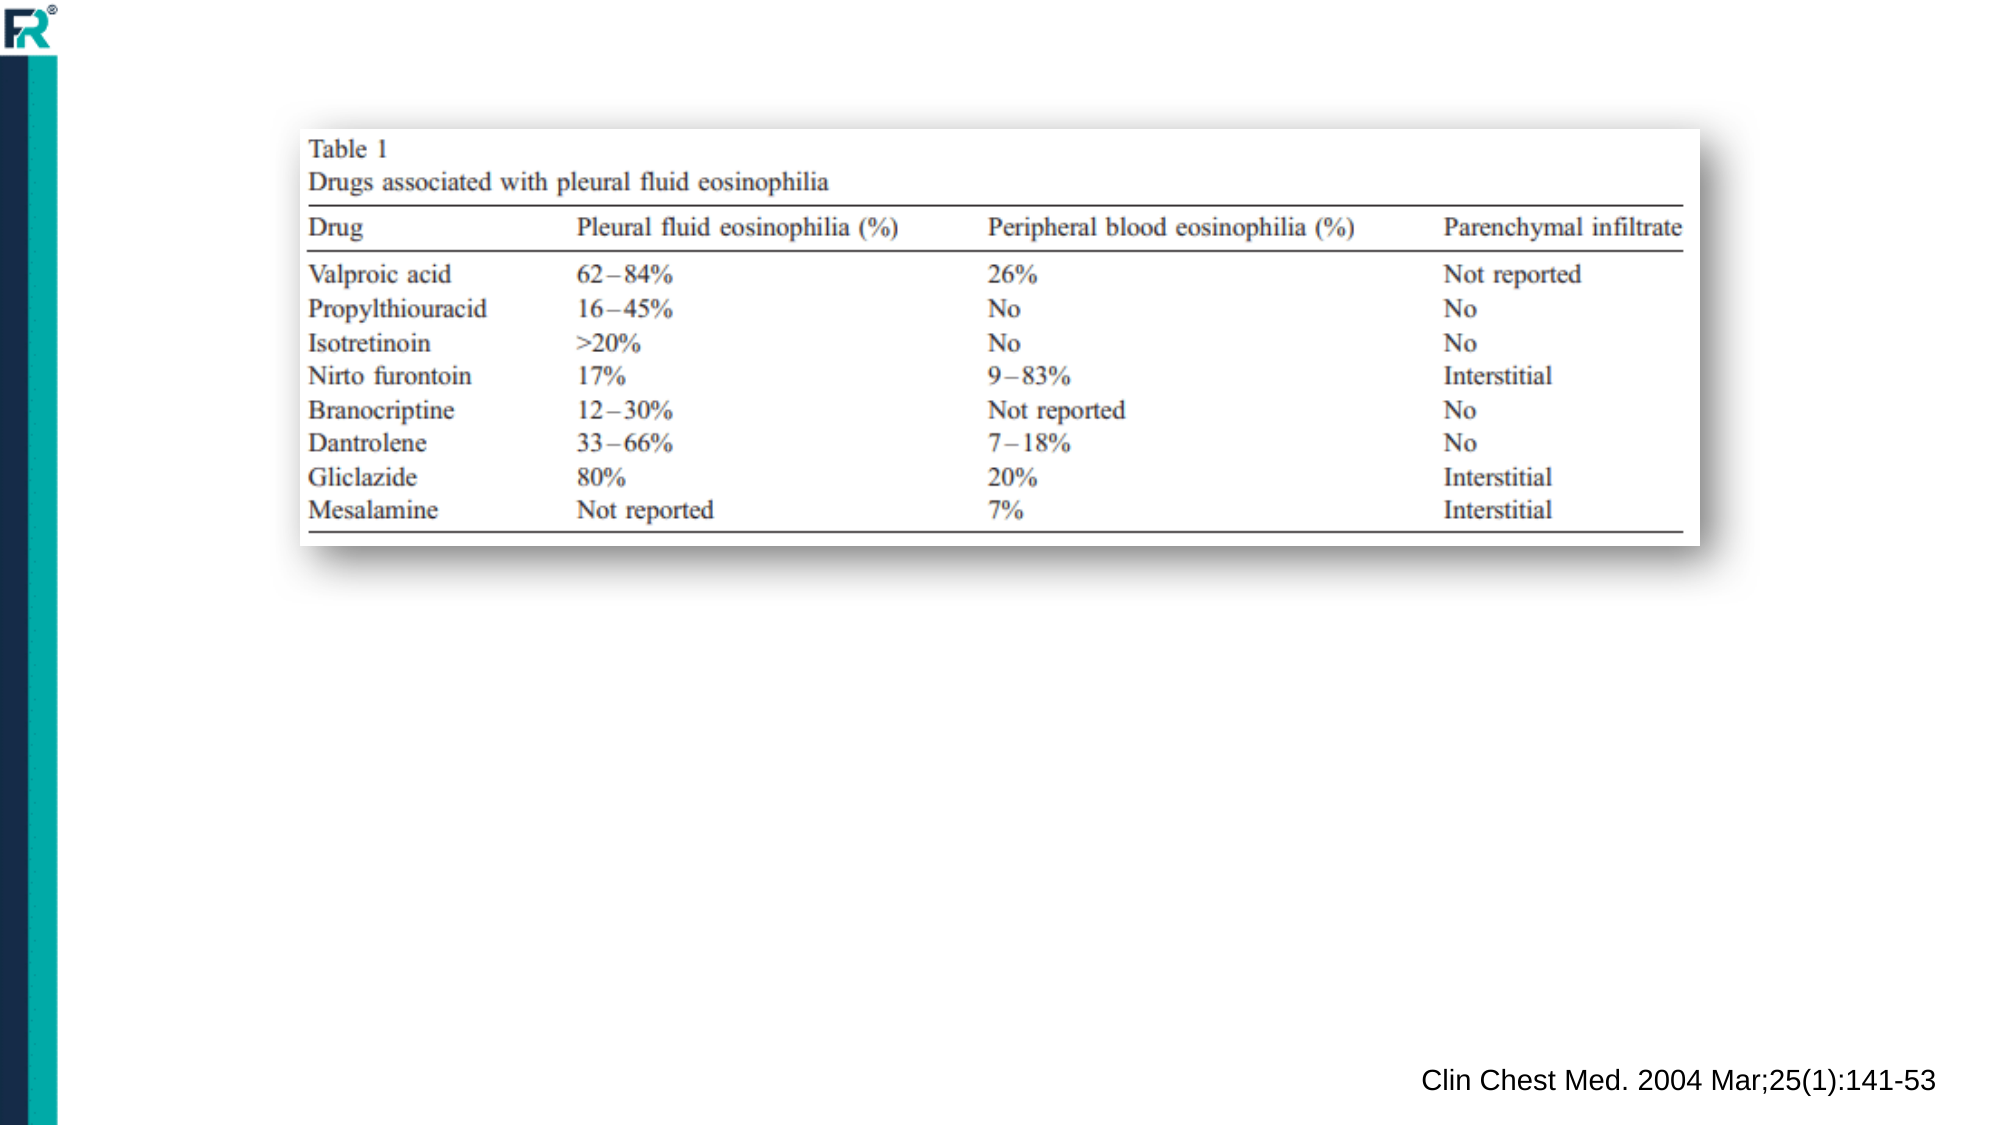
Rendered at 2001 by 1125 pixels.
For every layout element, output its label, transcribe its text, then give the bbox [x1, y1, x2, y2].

text_box Clin Chest Med. 2004 Mar;25(1):141-53 [1414, 1054, 1965, 1104]
picture [0, 0, 2001, 1125]
